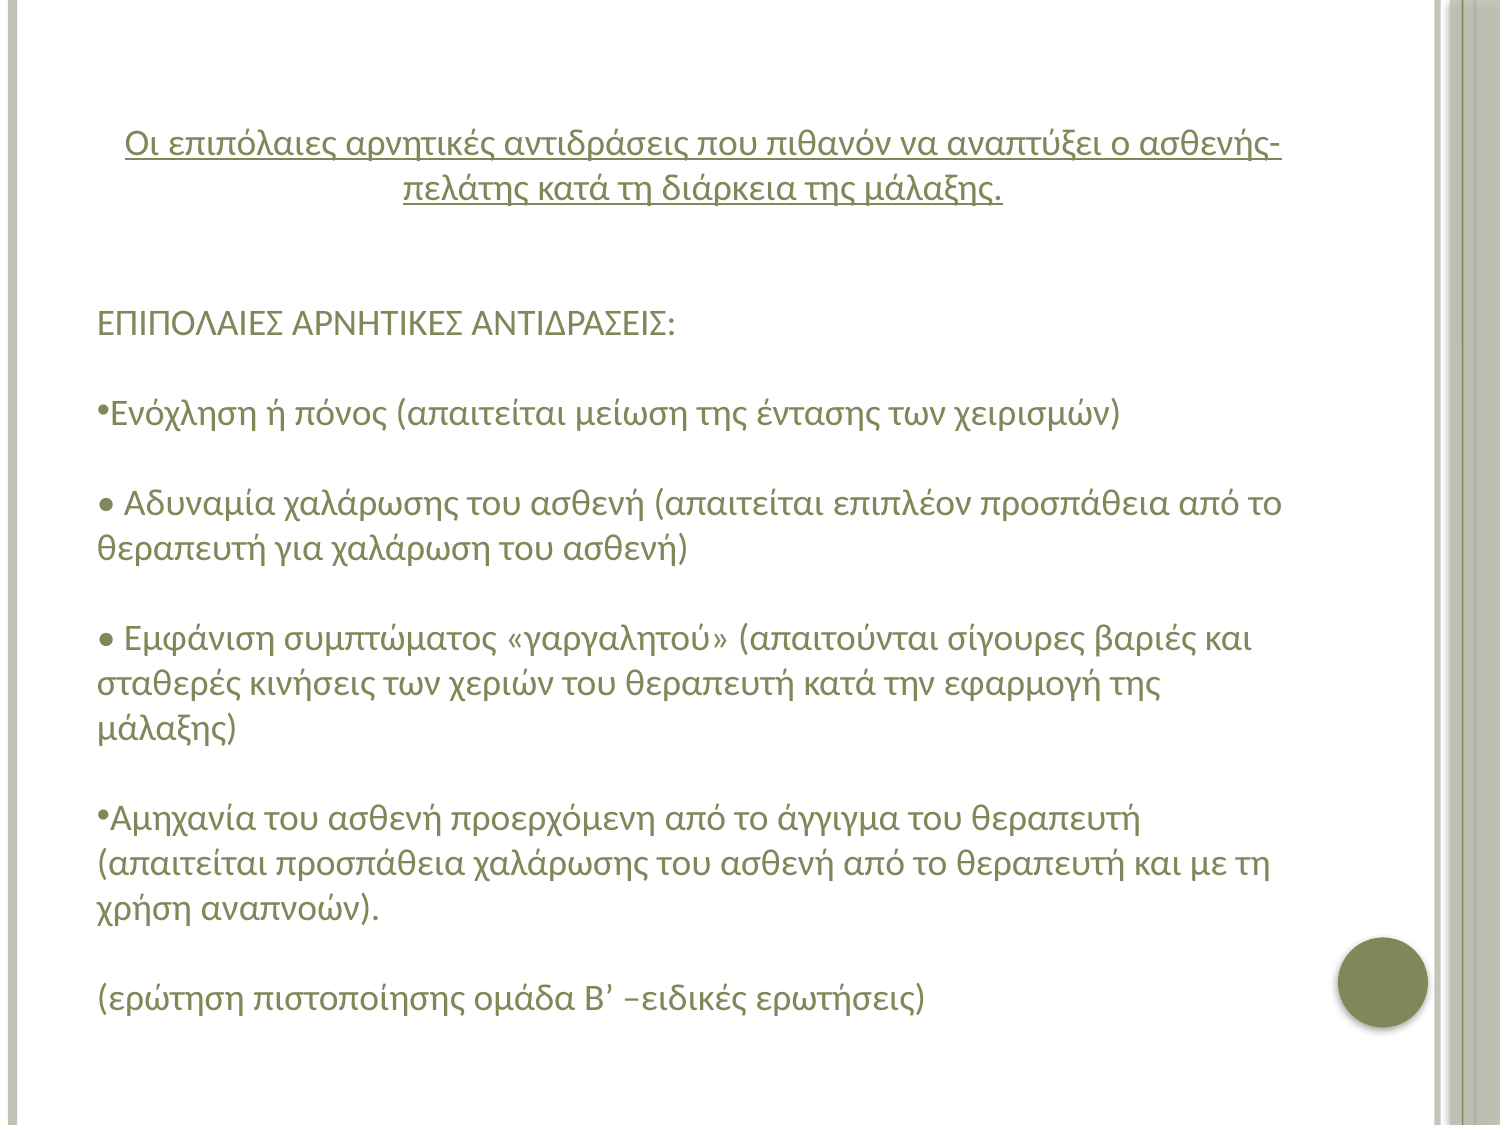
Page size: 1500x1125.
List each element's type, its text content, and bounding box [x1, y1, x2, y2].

text_box Οι επιπόλαιες αρνητικές αντιδράσεις που πιθανόν να αναπτύξει ο ασθενής-πελάτης κατά τη διάρκεια της μάλαξης. ΕΠΙΠΟΛΑΙΕΣ ΑΡΝΗΤΙΚΕΣ ΑΝΤΙΔΡΑΣΕΙΣ: Ενόχληση ή πόνος (απαιτείται μείωση της έντασης των χειρισμών) • Αδυναμία χαλάρωσης του ασθενή (απαιτείται επιπλέον προσπάθεια από το θεραπευτή για χαλάρωση του ασθενή) • Εμφάνιση συμπτώματος «γαργαλητού» (απαιτούνται σίγουρες βαριές και σταθερές κινήσεις των χεριών του θεραπευτή κατά την εφαρμογή της μάλαξης) Αμηχανία του ασθενή προερχόμενη από το άγγιγμα του θεραπευτή (απαιτείται προσπάθεια χαλάρωσης του ασθενή από το θεραπευτή και με τη χρήση αναπνοών). (ερώτηση πιστοποίησης ομάδα Β’ –ειδικές ερωτήσεις) [82, 110, 1325, 1125]
